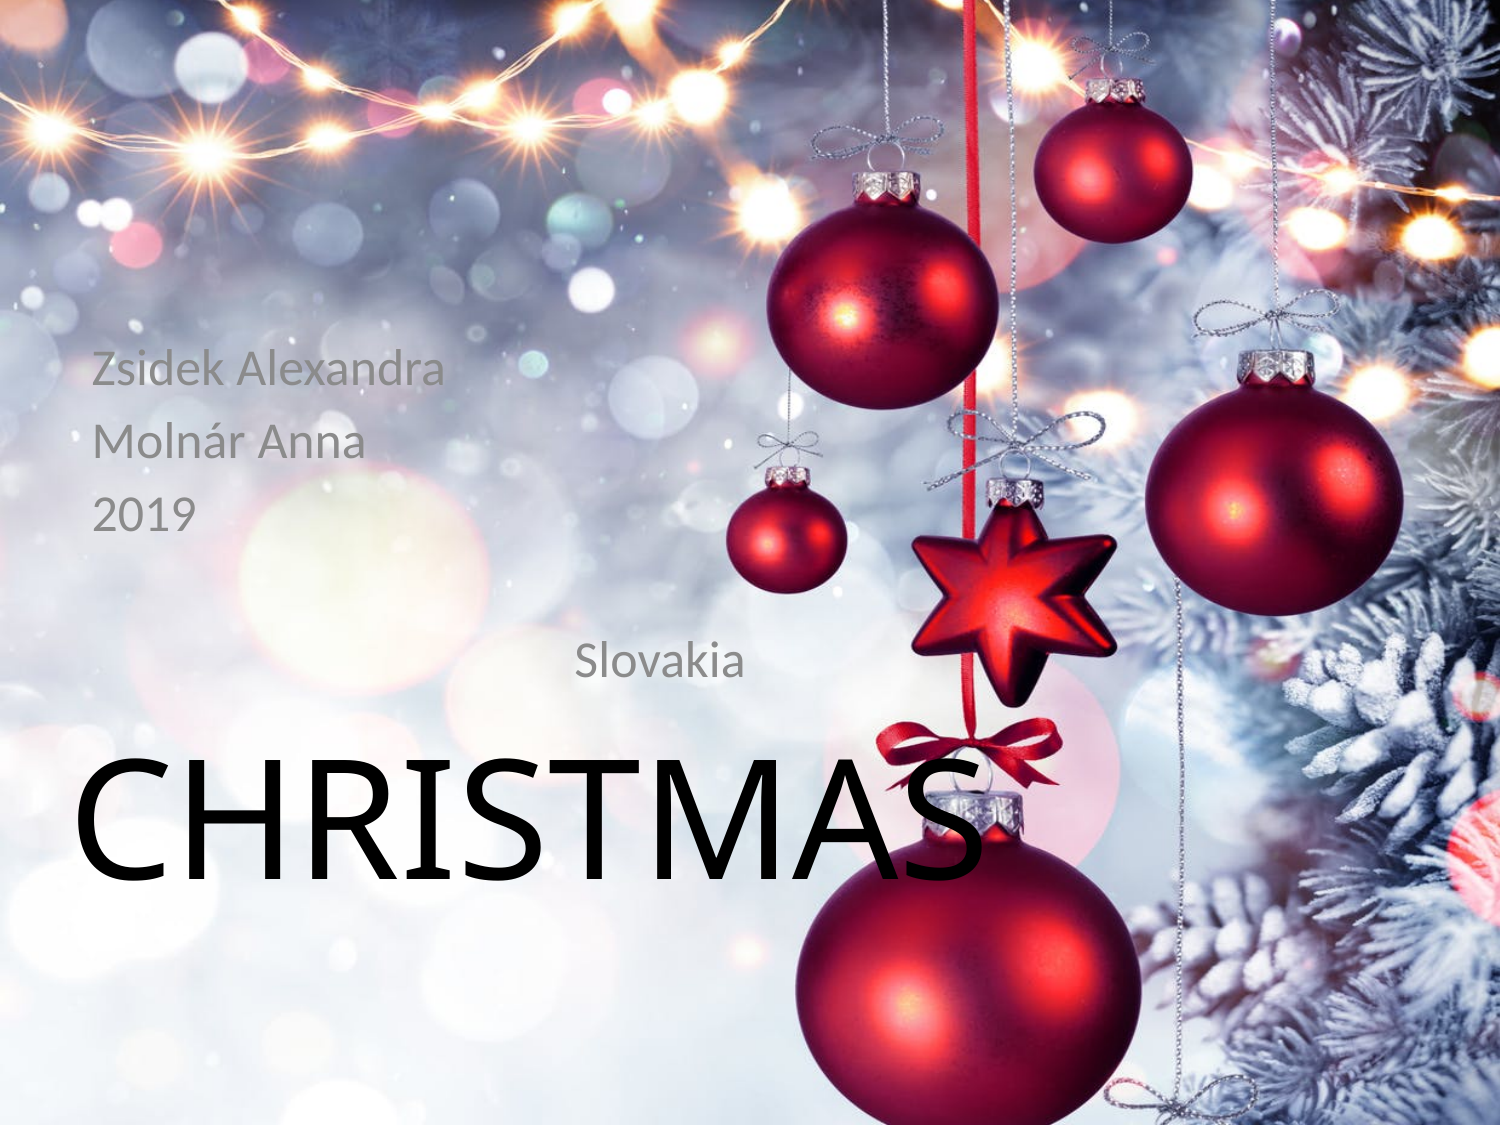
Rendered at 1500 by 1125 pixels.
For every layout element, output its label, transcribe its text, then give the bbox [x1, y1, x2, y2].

title CHRISTMAS [53, 692, 1329, 934]
picture [0, 0, 1500, 1125]
subtitle Zsidek Alexandra Molnár Anna 2019 Slovakia [76, 326, 1127, 697]
